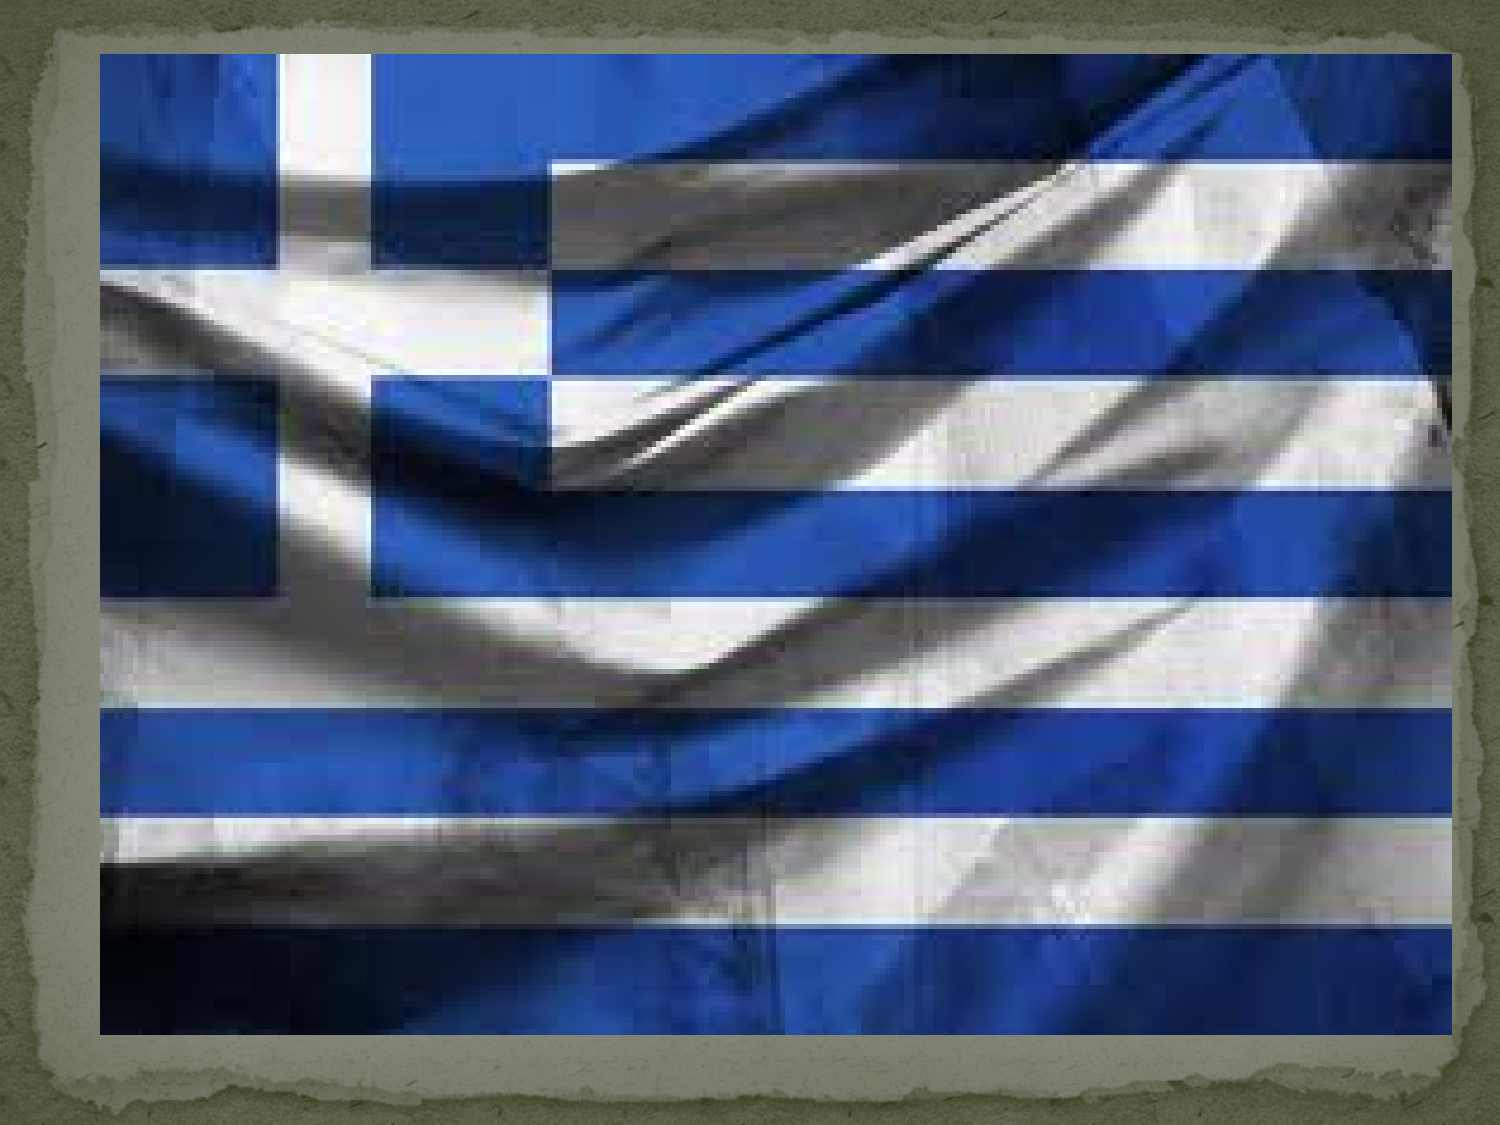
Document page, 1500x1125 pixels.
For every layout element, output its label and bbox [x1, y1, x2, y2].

picture [100, 54, 1452, 1035]
